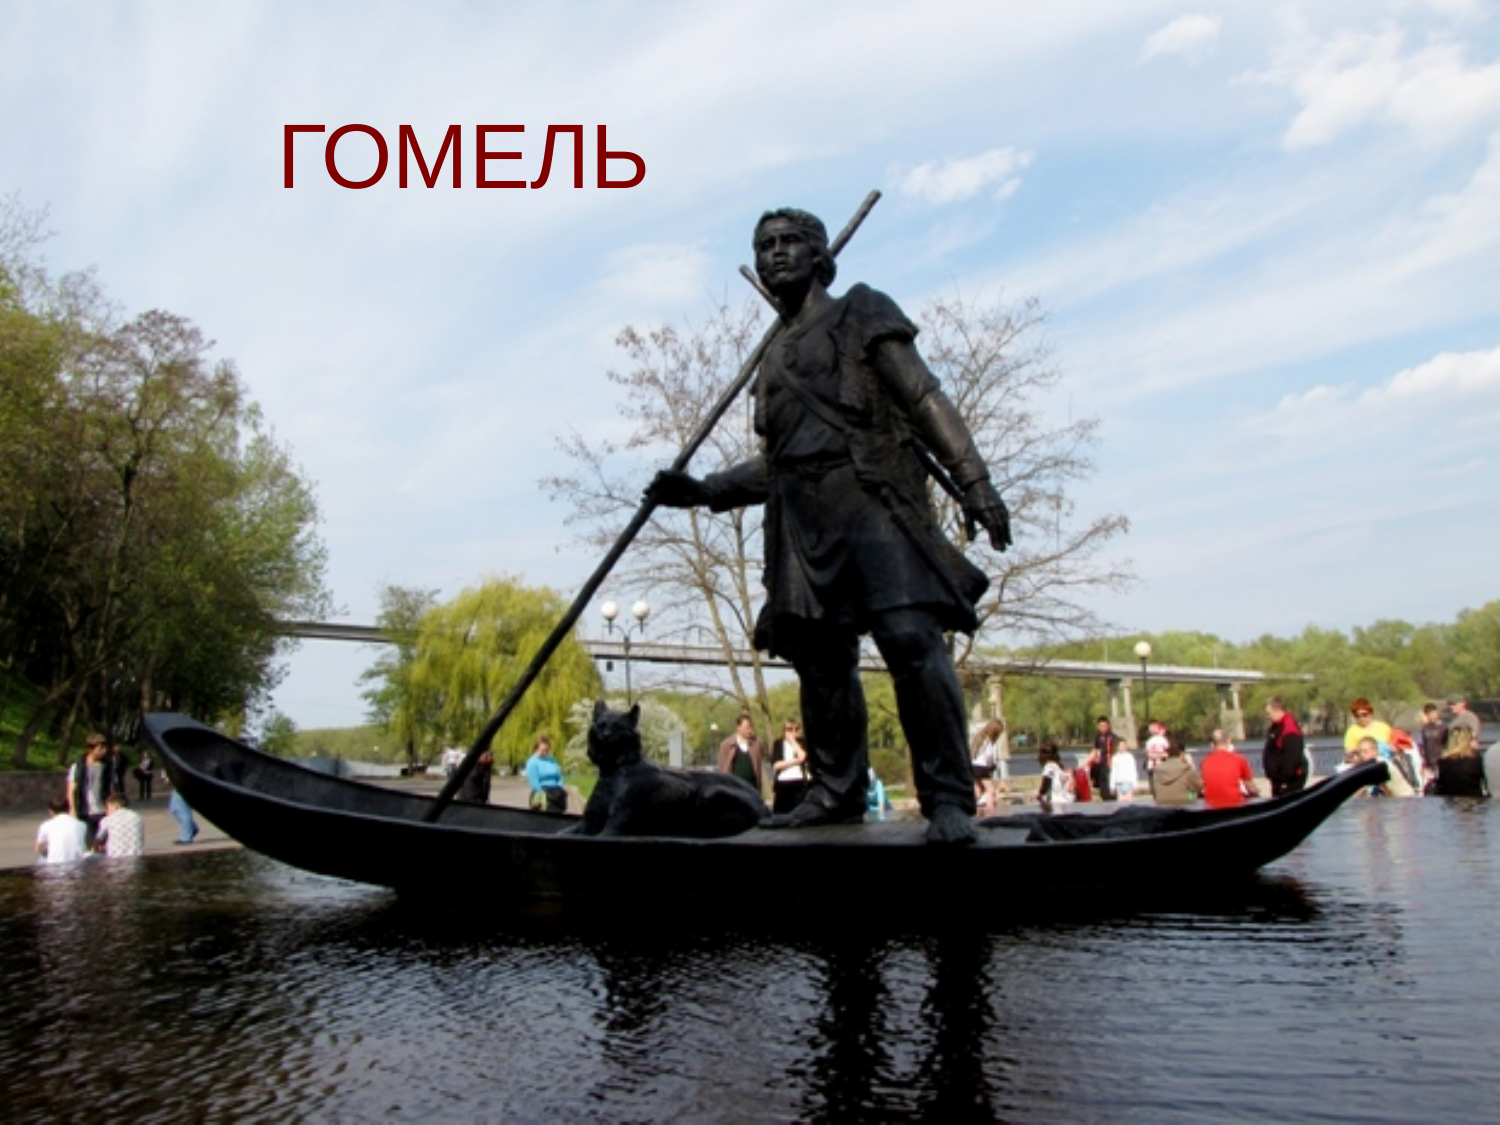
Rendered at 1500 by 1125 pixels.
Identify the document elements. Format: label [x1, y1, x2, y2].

list [0, 0, 1500, 1125]
